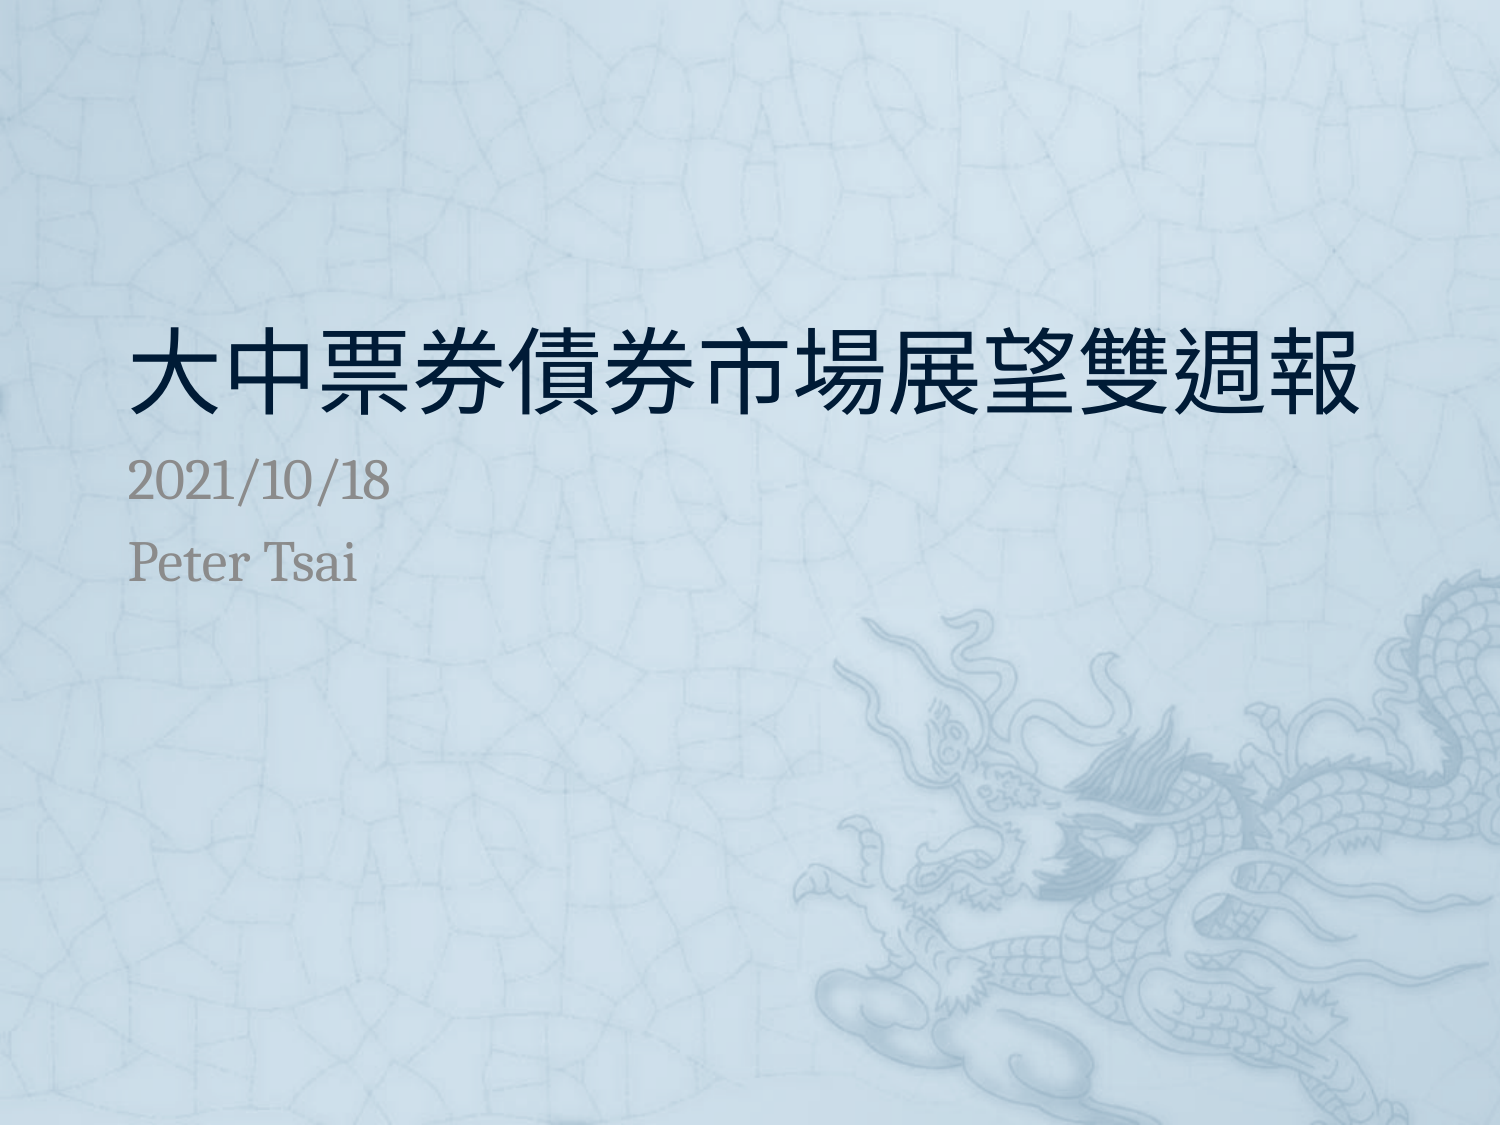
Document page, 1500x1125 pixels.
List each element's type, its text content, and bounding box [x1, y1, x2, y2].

title 大中票券債券市場展望雙週報 [112, 192, 1388, 434]
subtitle 2021/10/18 Peter Tsai [112, 433, 1207, 722]
